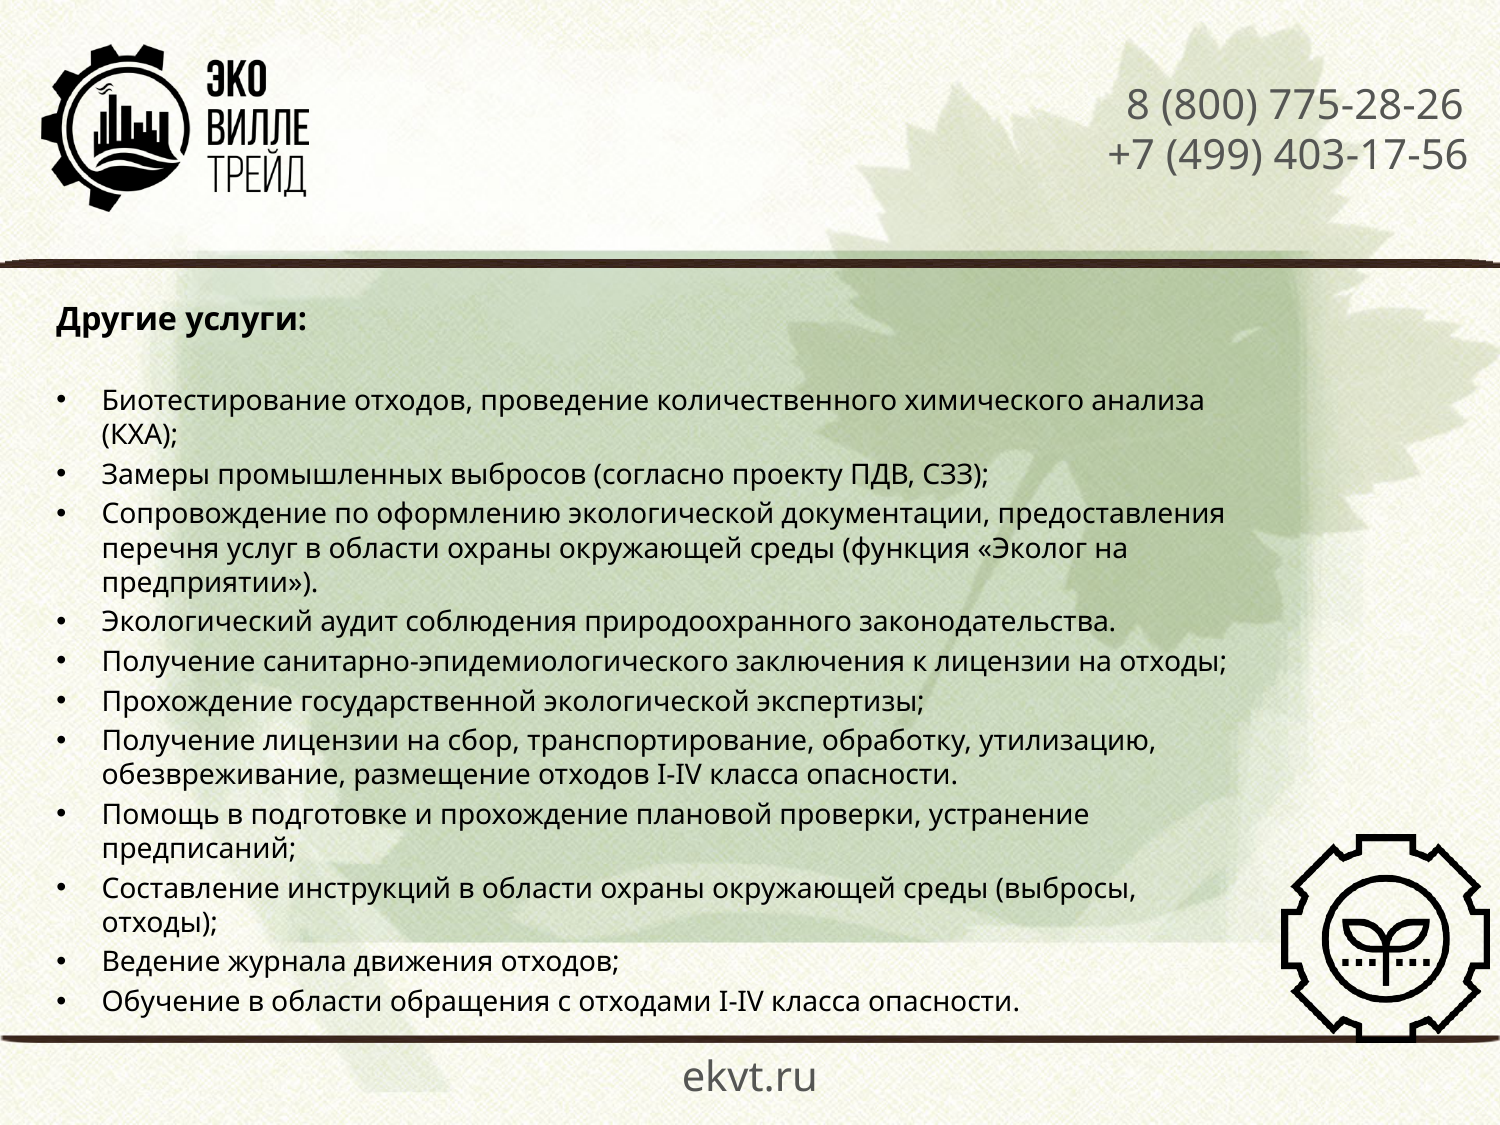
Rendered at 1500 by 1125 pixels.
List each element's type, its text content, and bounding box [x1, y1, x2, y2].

text_box ekvt.ru [442, 1051, 1058, 1108]
subtitle Другие услуги: Биотестирование отходов, проведение количественного химического анализа (КХА); Замеры промышленных выбросов (согласно проекту ПДВ, СЗЗ); Сопровождение по оформлению экологической документации, предоставления перечня услуг в области охраны окружающей среды (функция «Эколог на предприятии»). Экологический аудит соблюдения природоохранного законодательства. Получение санитарно-эпидемиологического заключения к лицензии на отходы; Прохождение государственной экологической экспертизы; Получение лицензии на сбор, транспортирование, обработку, утилизацию, обезвреживание, размещение отходов I-IV класса опасности. Помощь в подготовке и прохождение плановой проверки, устранение предписаний; Составление инструкций в области охраны окружающей среды (выбросы, отходы); Ведение журнала движения отходов; Обучение в области обращения с отходами I-IV класса опасности. [41, 290, 1262, 1033]
text_box 8 (800) 775-28-26 +7 (499) 403-17-56 [1092, 70, 1500, 185]
picture [0, 0, 1500, 1125]
